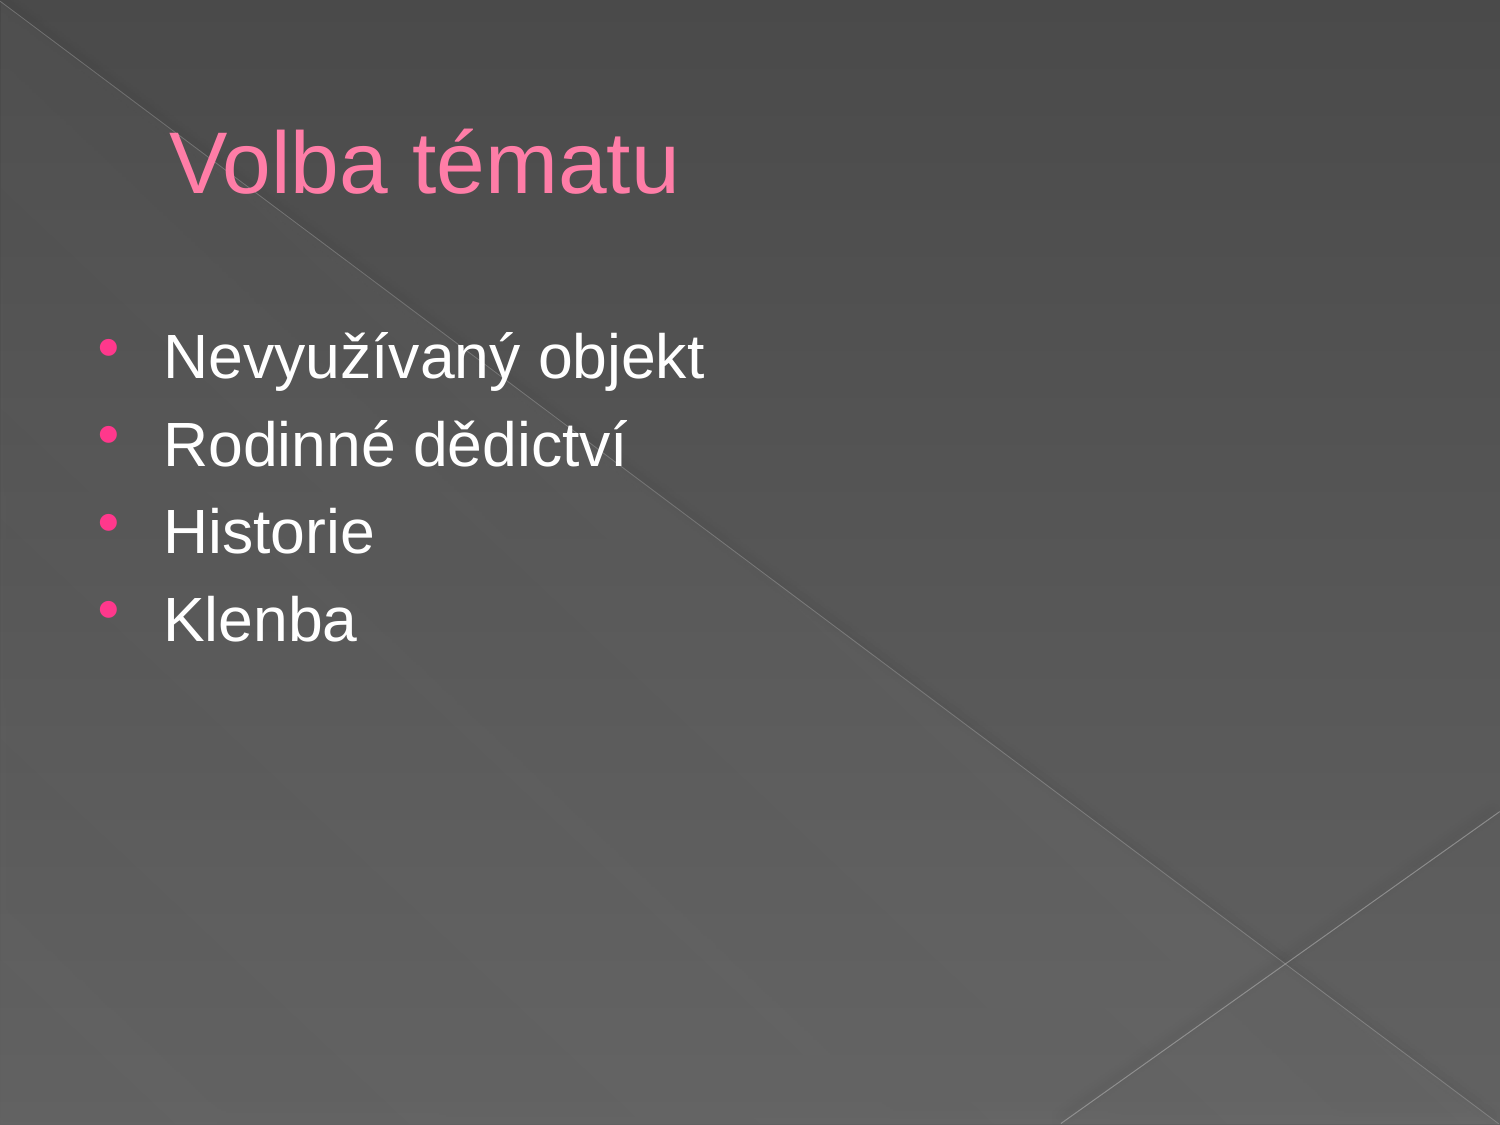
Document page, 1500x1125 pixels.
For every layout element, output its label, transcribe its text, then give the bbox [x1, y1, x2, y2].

title Volba tématu [75, 43, 1425, 274]
list Nevyužívaný objekt Rodinné dědictví Historie Klenba [75, 308, 1425, 1059]
